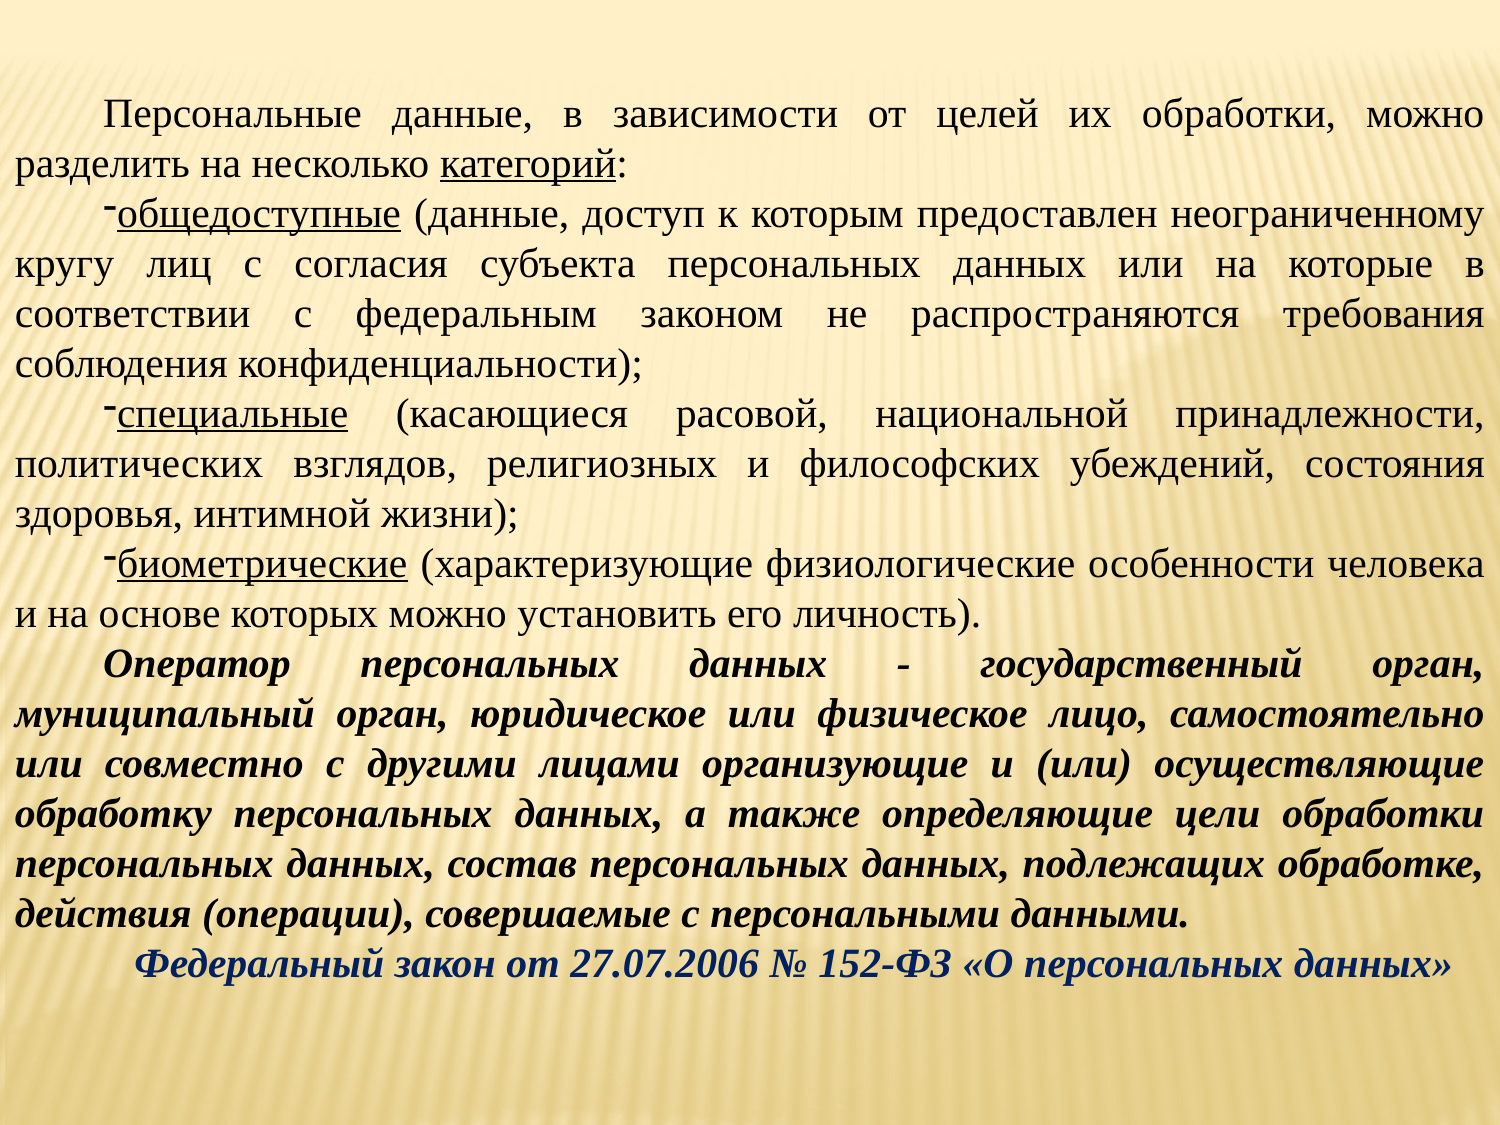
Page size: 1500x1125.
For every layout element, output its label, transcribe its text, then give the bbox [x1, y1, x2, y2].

text_box Персональные данные, в зависимости от целей их обработки, можно разделить на несколько категорий: общедоступные (данные, доступ к которым предоставлен неограниченному кругу лиц с согласия субъекта персональных данных или на которые в соответствии с федеральным законом не распространяются требования соблюдения конфиденциальности); специальные (касающиеся расовой, национальной принадлежности, политических взглядов, религиозных и философских убеждений, состояния здоровья, интимной жизни); биометрические (характеризующие физиологические особенности человека и на основе которых можно установить его личность). Оператор персональных данных - государственный орган, муниципальный орган, юридическое или физическое лицо, самостоятельно или совместно с другими лицами организующие и (или) осуществляющие обработку персональных данных, а также определяющие цели обработки персональных данных, состав персональных данных, подлежащих обработке, действия (операции), совершаемые с персональными данными. Федеральный закон от 27.07.2006 № 152-ФЗ «О персональных данных» [0, 78, 1500, 994]
